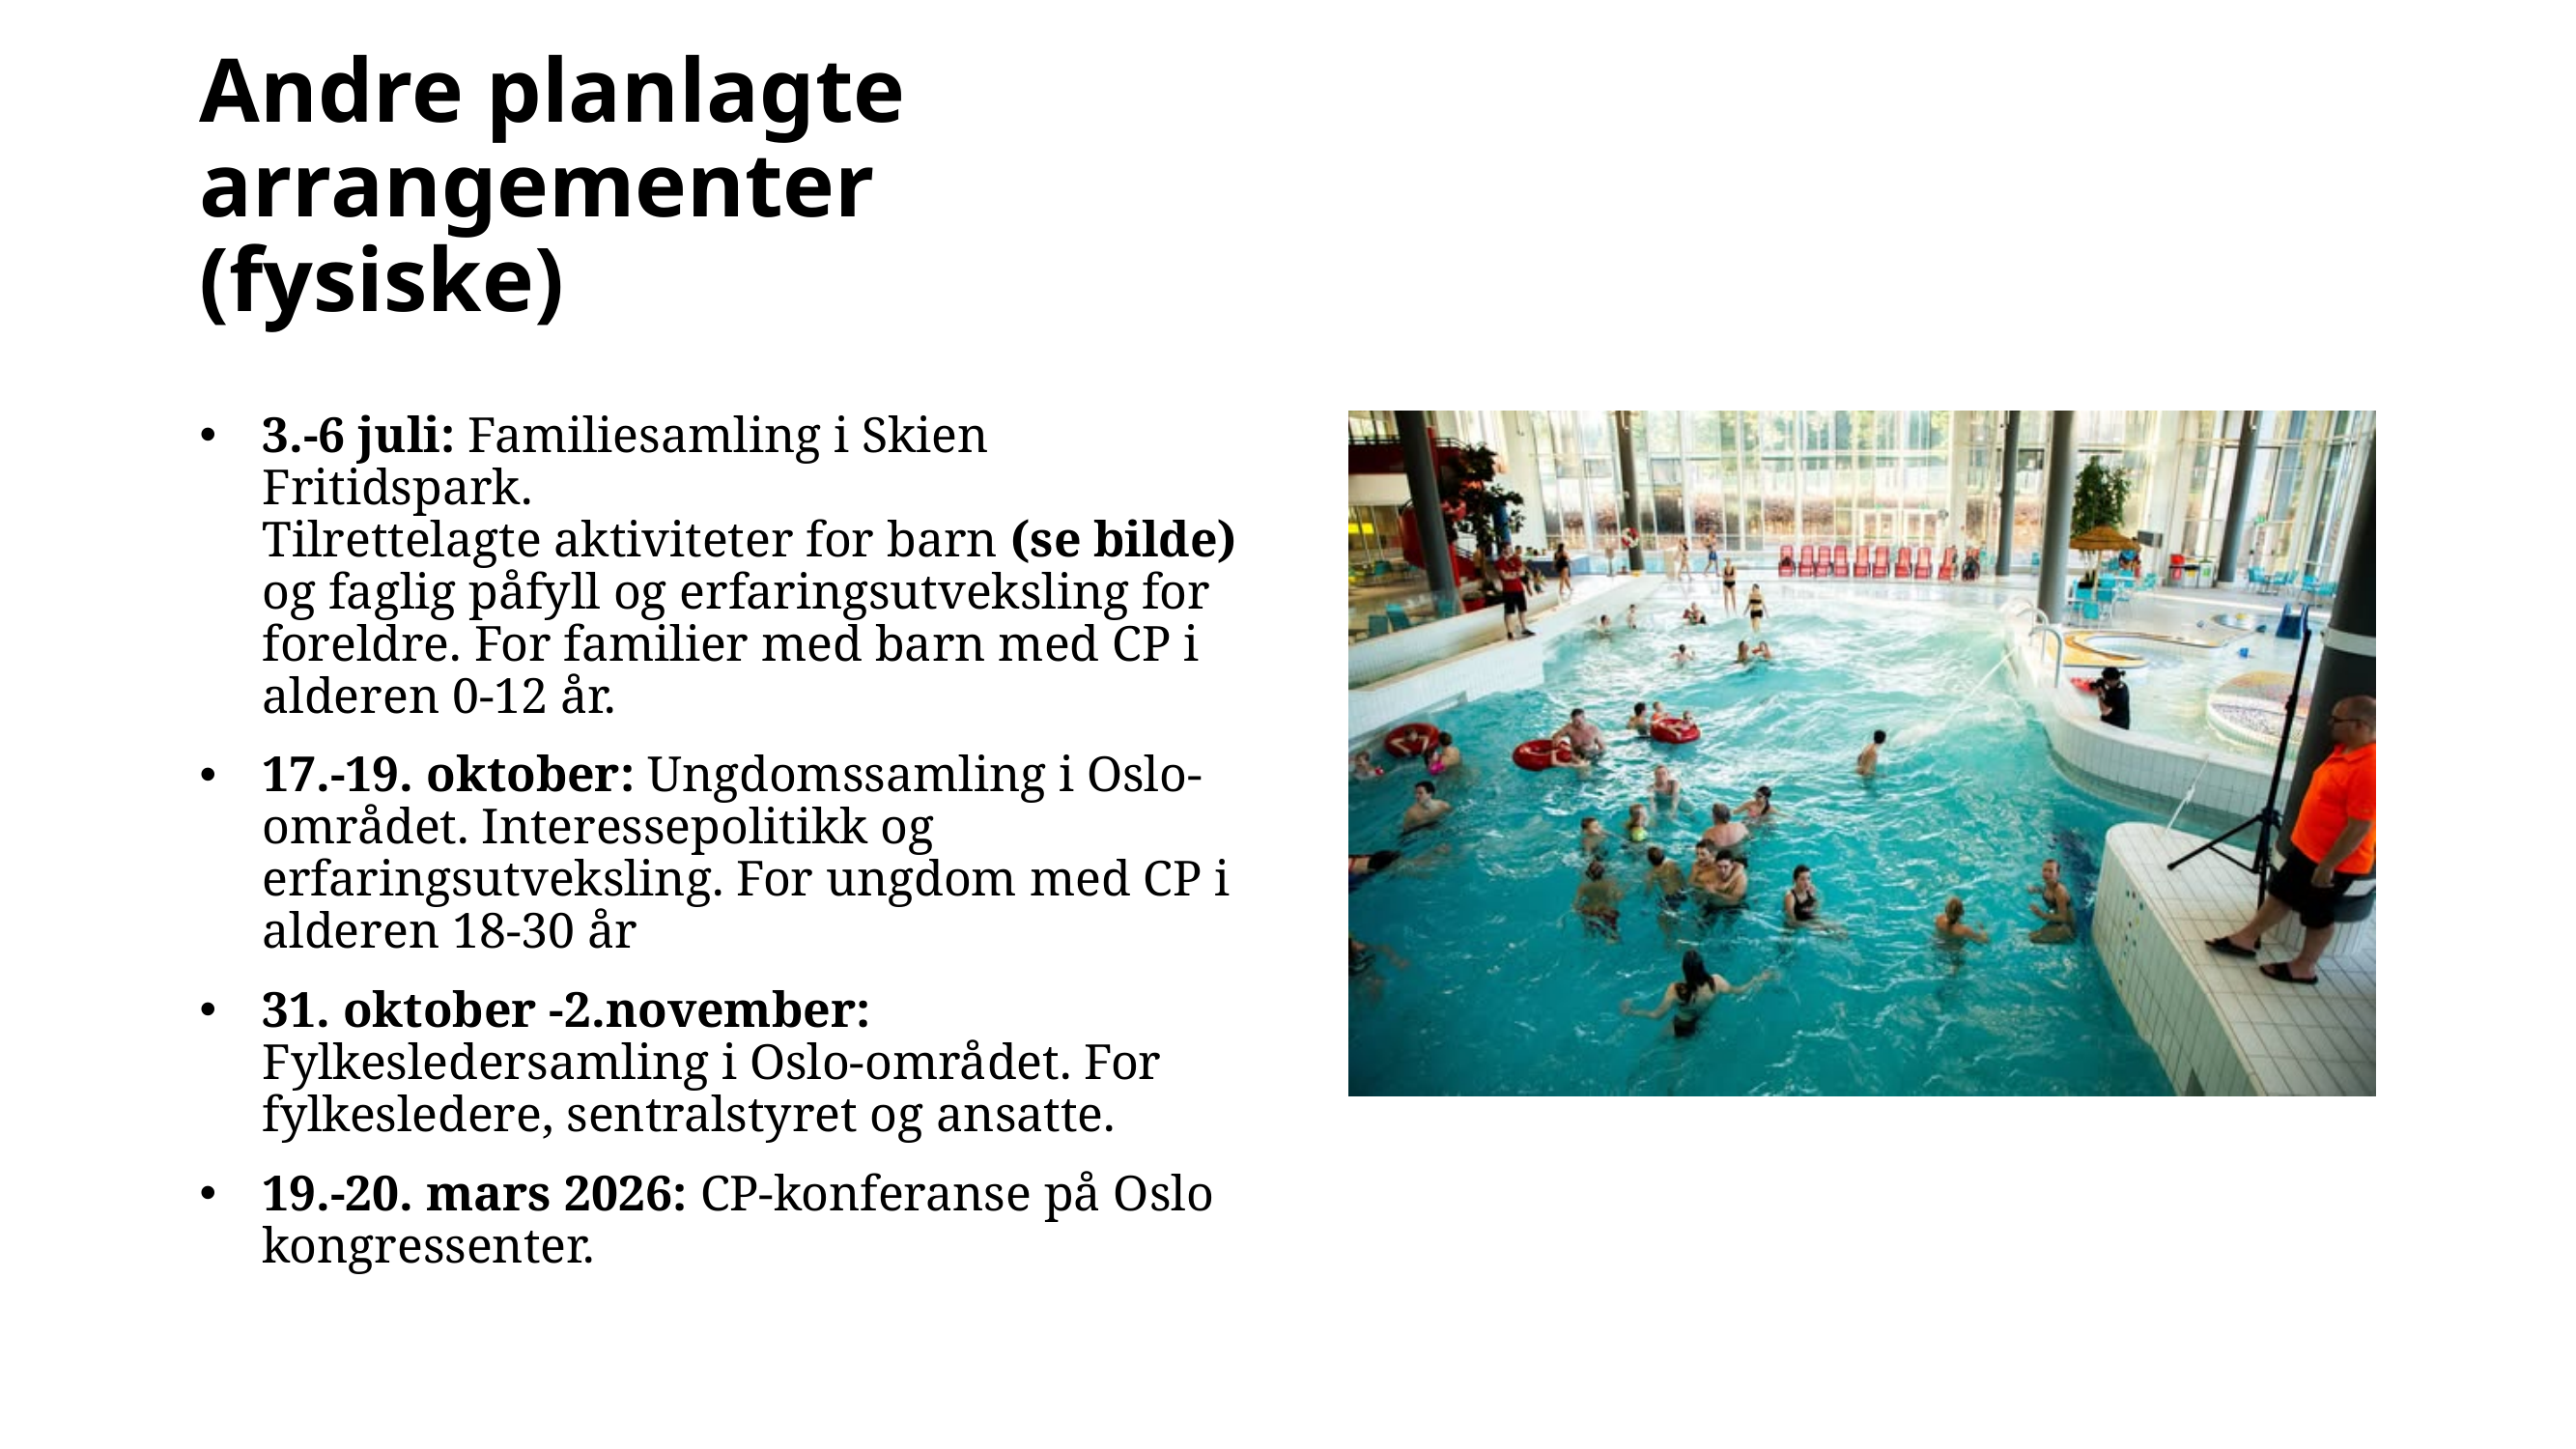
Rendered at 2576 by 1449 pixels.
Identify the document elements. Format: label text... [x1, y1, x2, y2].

list 3.-6 juli: Familiesamling i Skien Fritidspark. Tilrettelagte aktiviteter for barn (se bilde) og faglig påfyll og erfaringsutveksling for foreldre. For familier med barn med CP i alderen 0-12 år. 17.-19. oktober: Ungdomssamling i Oslo-området. Interessepolitikk og erfaringsutveksling. For ungdom med CP i alderen 18-30 år 31. oktober -2.november: Fylkesledersamling i Oslo-området. For fylkesledere, sentralstyret og ansatte. 19.-20. mars 2026: CP-konferanse på Oslo kongressenter. [199, 411, 1251, 1300]
picture [1348, 411, 2376, 1096]
title Andre planlagte arrangementer (fysiske) [199, 45, 1227, 331]
